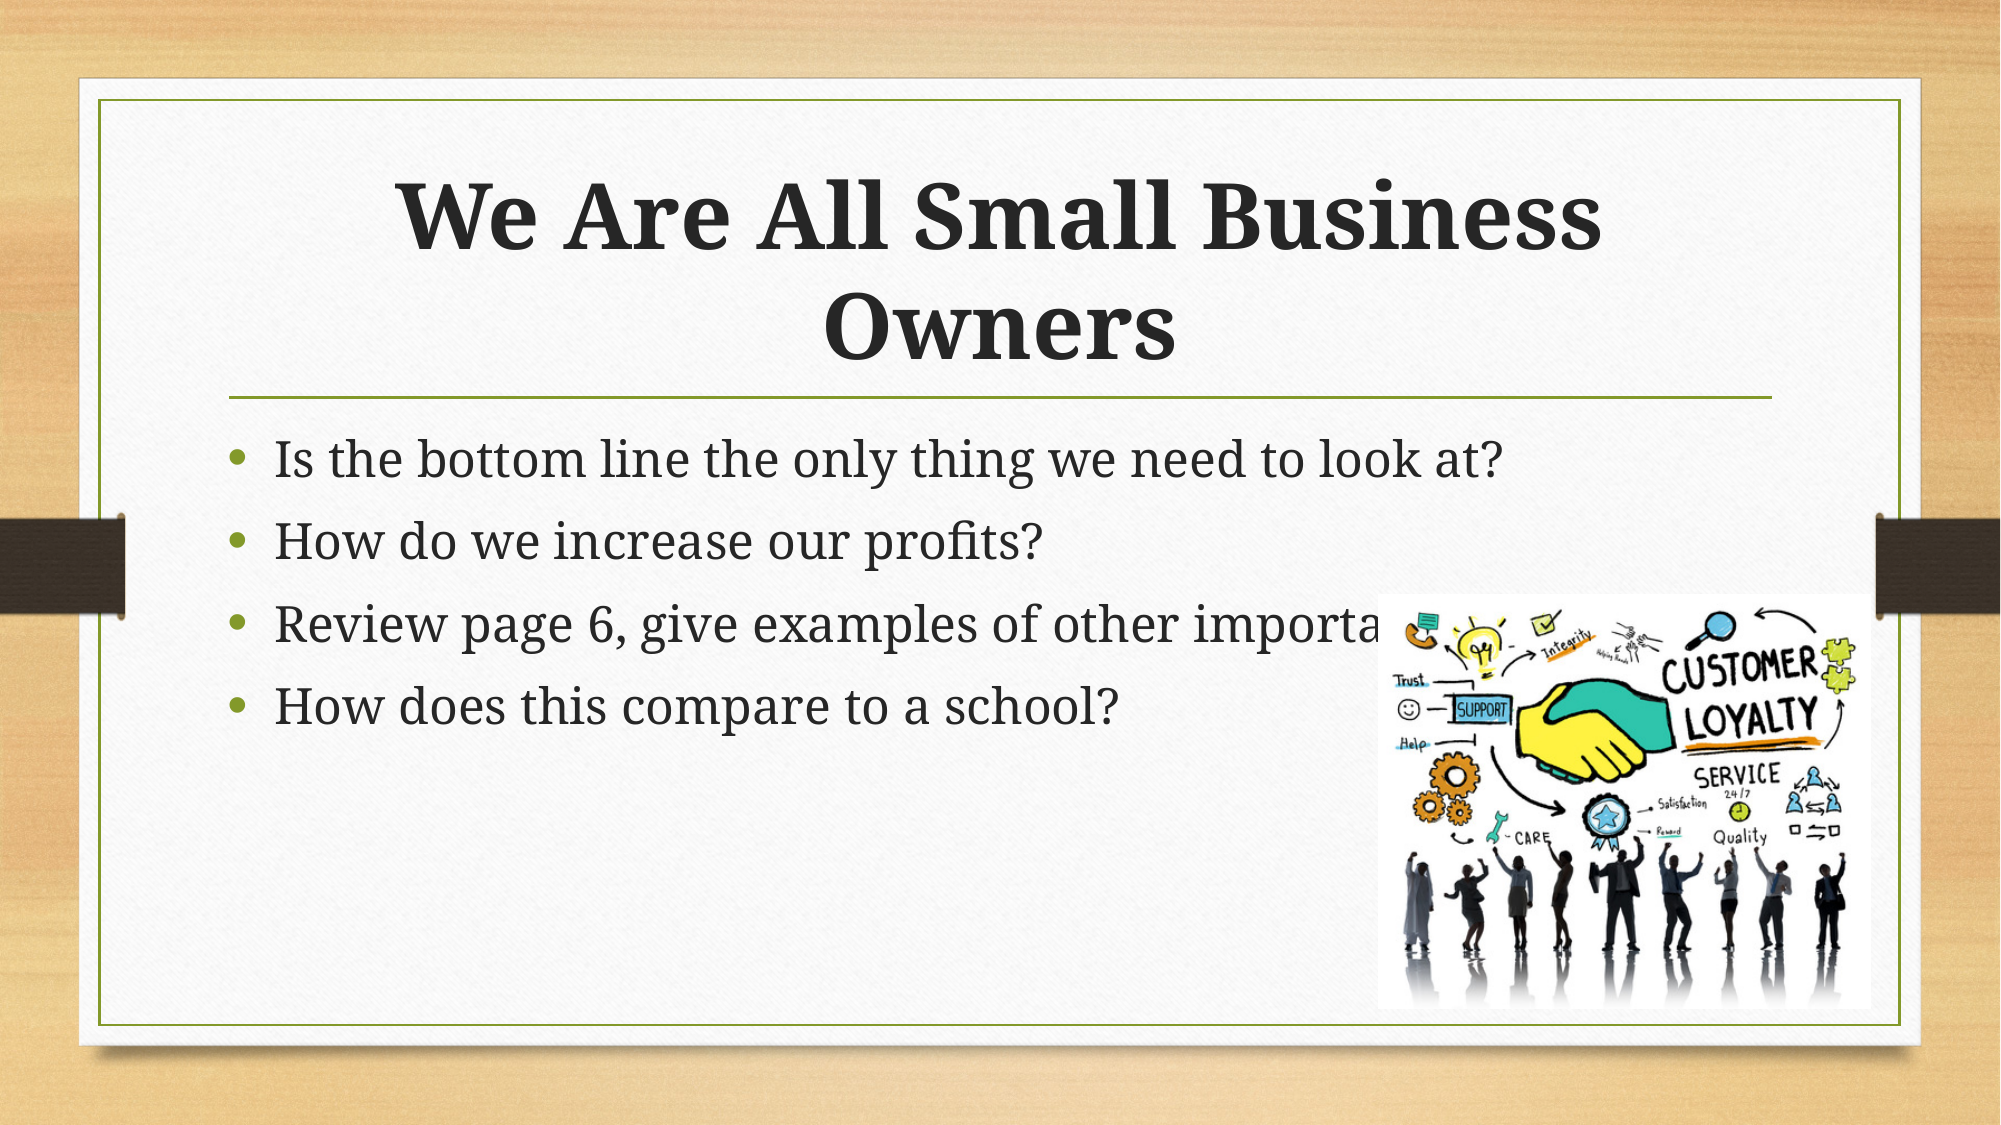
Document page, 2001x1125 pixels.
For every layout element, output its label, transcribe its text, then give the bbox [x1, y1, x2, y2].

list Is the bottom line the only thing we need to look at? How do we increase our profits? Review page 6, give examples of other important factors. How does this compare to a school? [212, 419, 1788, 964]
title We Are All Small Business Owners [212, 161, 1788, 375]
picture [0, 0, 2001, 1125]
